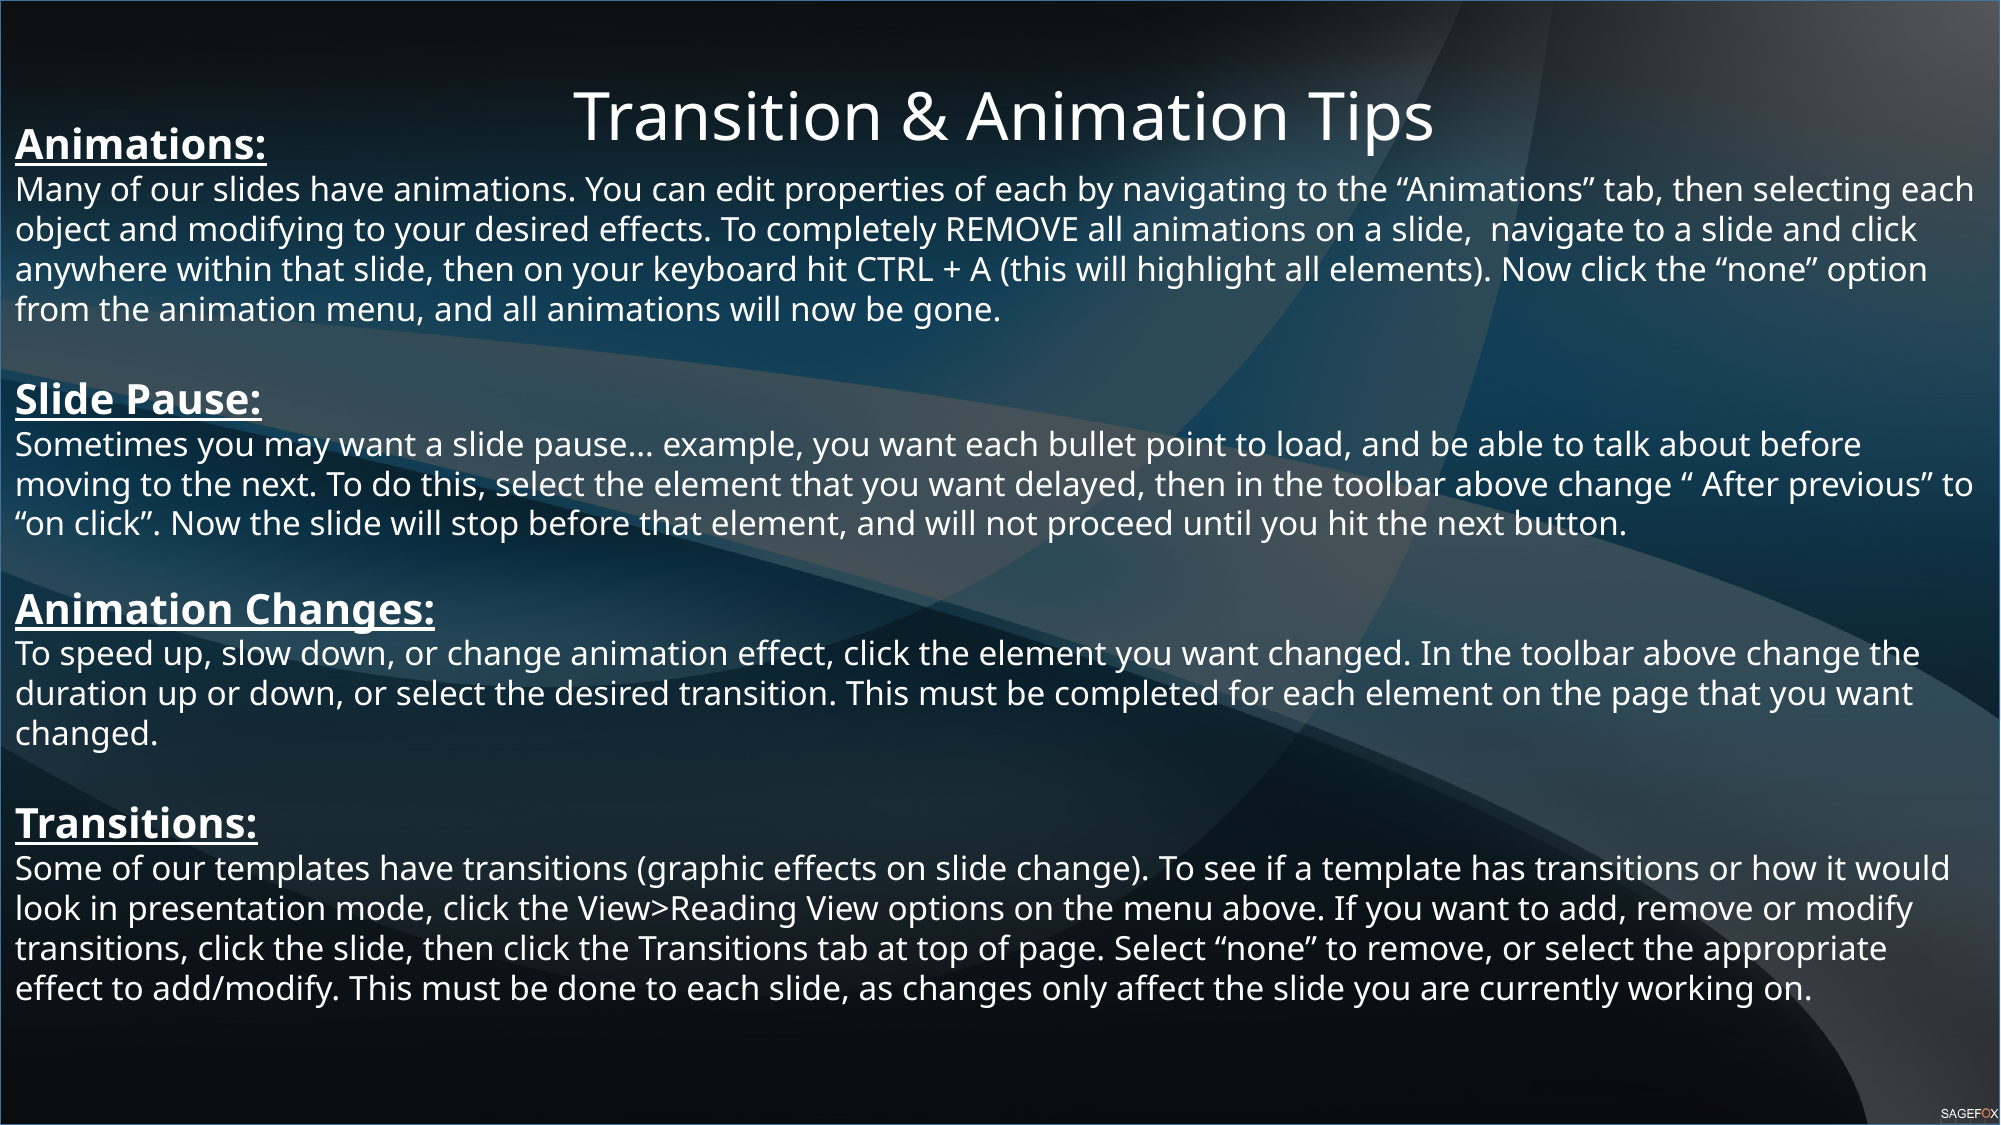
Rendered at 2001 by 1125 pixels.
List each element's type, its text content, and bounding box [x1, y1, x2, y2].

title Transition & Animation Tips [477, 59, 1532, 177]
text_box Animations: Many of our slides have animations. You can edit properties of each by navigating to the “Animations” tab, then selecting each object and modifying to your desired effects. To completely REMOVE all animations on a slide, navigate to a slide and click anywhere within that slide, then on your keyboard hit CTRL + A (this will highlight all elements). Now click the “none” option from the animation menu, and all animations will now be gone. Slide Pause: Sometimes you may want a slide pause… example, you want each bullet point to load, and be able to talk about before moving to the next. To do this, select the element that you want delayed, then in the toolbar above change “ After previous” to “on click”. Now the slide will stop before that element, and will not proceed until you hit the next button. Animation Changes: To speed up, slow down, or change animation effect, click the element you want changed. In the toolbar above change the duration up or down, or select the desired transition. This must be completed for each element on the page that you want changed. Transitions: Some of our templates have transitions (graphic effects on slide change). To see if a template has transitions or how it would look in presentation mode, click the View>Reading View options on the menu above. If you want to add, remove or modify transitions, click the slide, then click the Transitions tab at top of page. Select “none” to remove, or select the appropriate effect to add/modify. This must be done to each slide, as changes only affect the slide you are currently working on. [0, 0, 2000, 1125]
